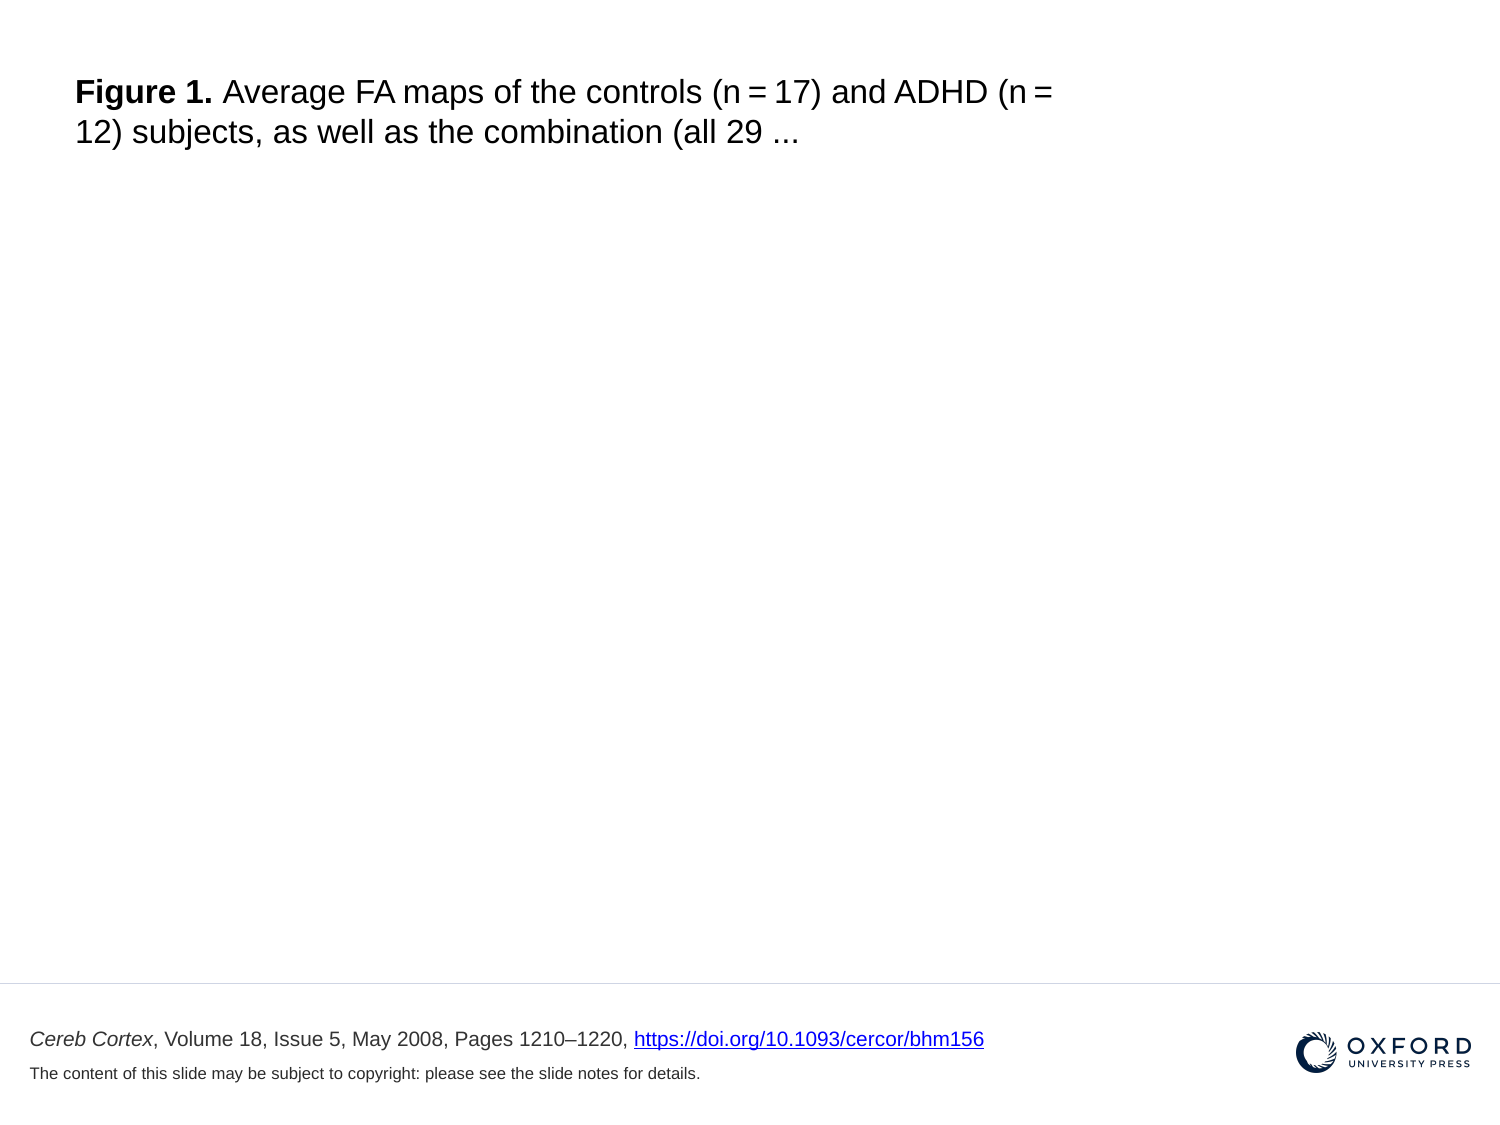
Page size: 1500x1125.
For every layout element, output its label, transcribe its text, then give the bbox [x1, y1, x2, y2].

footer Cereb Cortex, Volume 18, Issue 5, May 2008, Pages 1210–1220, https://doi.org/10.1093/cercor/bhm156 The content of this slide may be subject to copyright: please see the slide notes for details. [0, 983, 1260, 1125]
picture [1296, 1032, 1471, 1073]
title Figure 1. Average FA maps of the controls (n = 17) and ADHD (n = 12) subjects, as well as the combination (all 29 ... [75, 69, 1078, 171]
